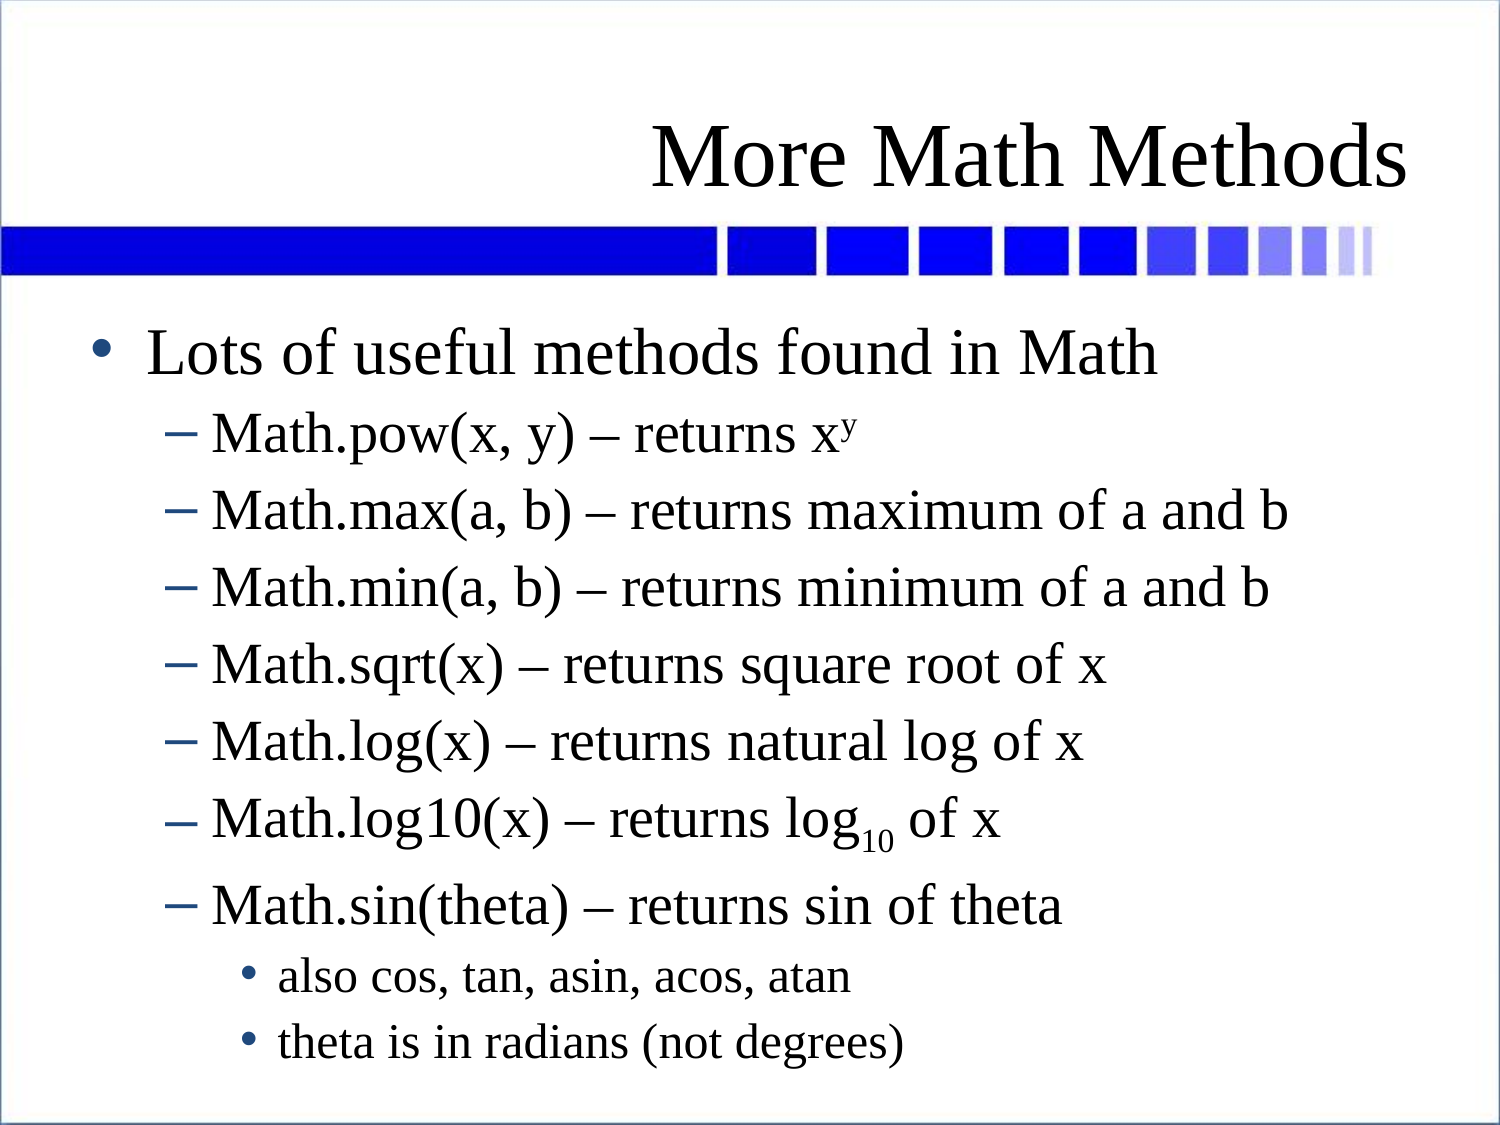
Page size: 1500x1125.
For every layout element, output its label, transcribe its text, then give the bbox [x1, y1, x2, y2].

picture [0, 0, 1500, 1125]
list Lots of useful methods found in Math Math.pow(x, y) – returns xy Math.max(a, b) – returns maximum of a and b Math.min(a, b) – returns minimum of a and b Math.sqrt(x) – returns square root of x Math.log(x) – returns natural log of x Math.log10(x) – returns log10 of x Math.sin(theta) – returns sin of theta also cos, tan, asin, acos, atan theta is in radians (not degrees) [74, 299, 1426, 1063]
title More Math Methods [74, 44, 1426, 213]
